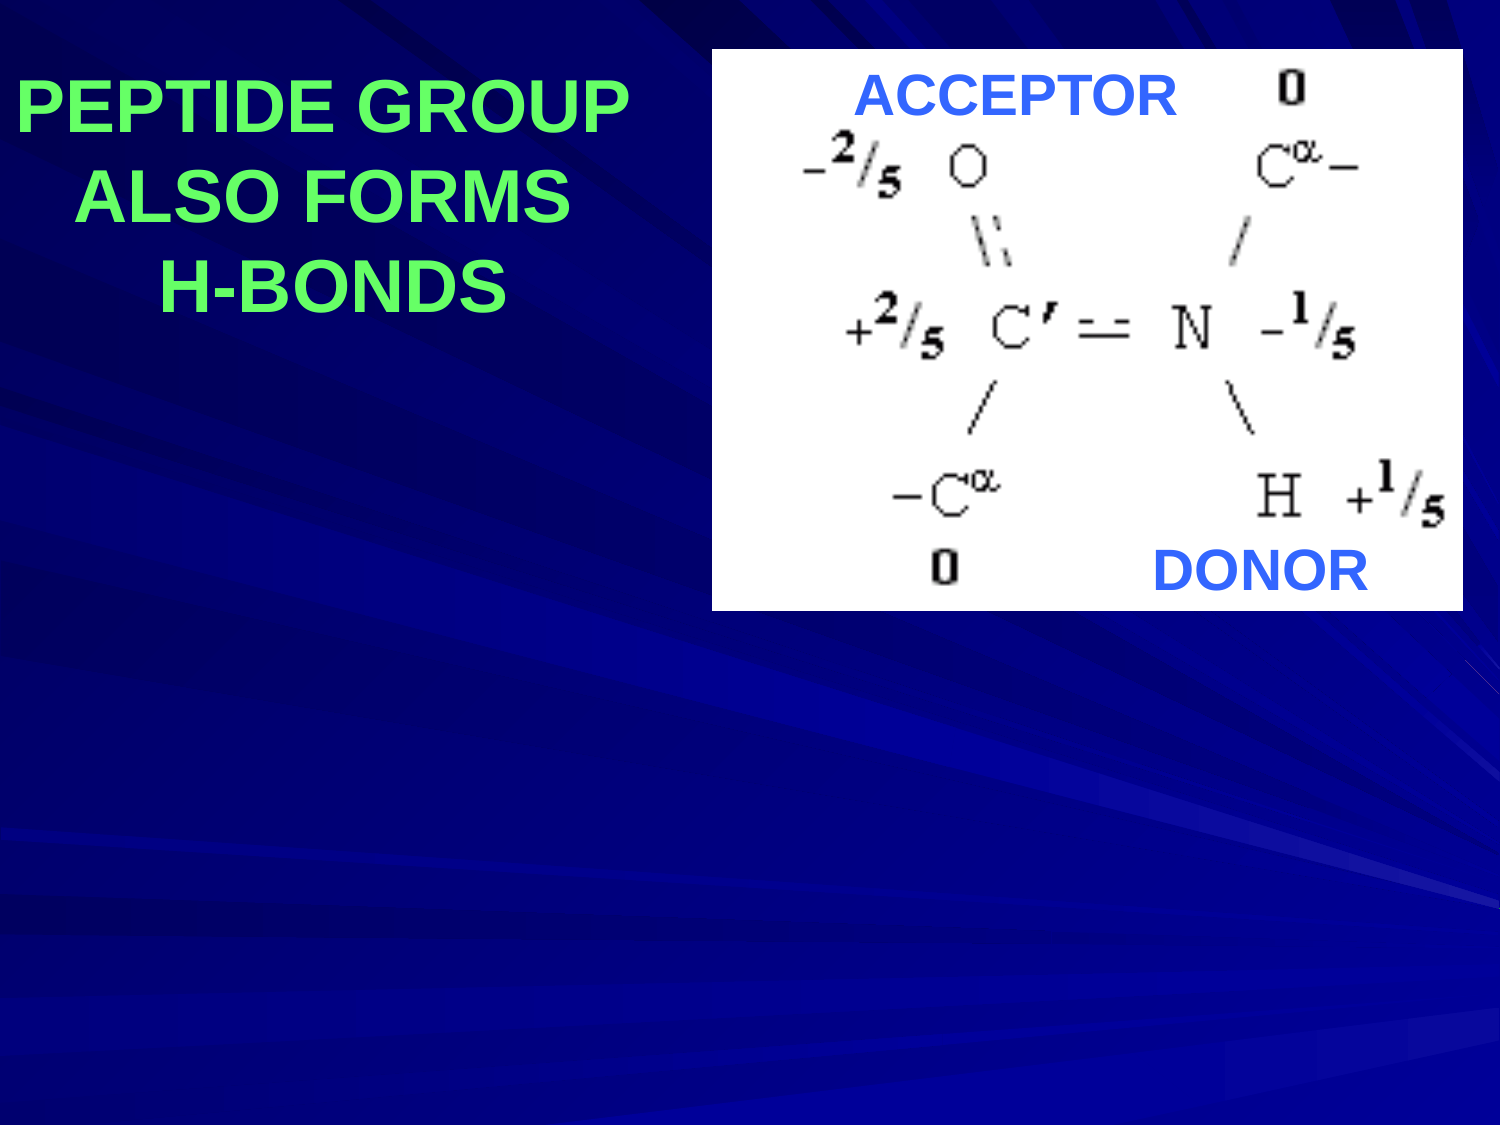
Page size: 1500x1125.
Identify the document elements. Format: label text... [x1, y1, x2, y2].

picture [712, 49, 1463, 611]
text_box PEPTIDE GROUP ALSO FORMS H-BONDS [0, 49, 667, 335]
